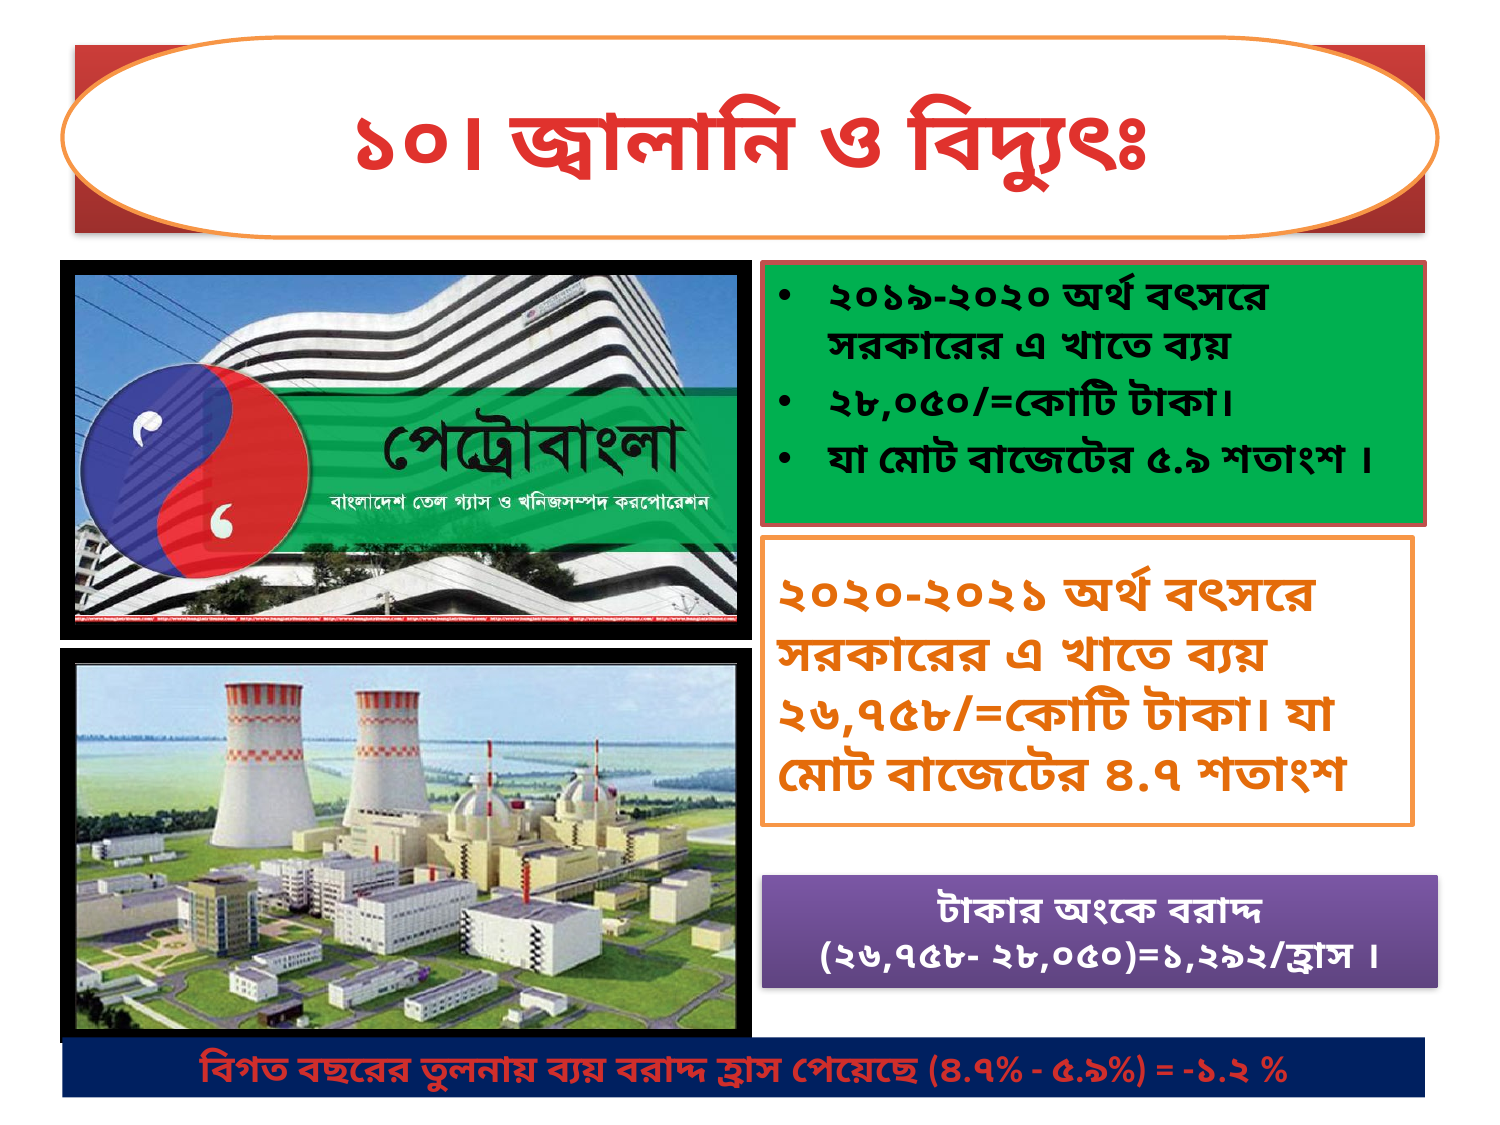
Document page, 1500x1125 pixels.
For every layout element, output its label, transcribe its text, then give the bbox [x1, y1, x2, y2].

text_box ২০২০-২০২১ অর্থ বৎসরে সরকারের এ খাতে ব্যয় ২৬,৭৫৮/=কোটি টাকা। যা মোট বাজেটের ৪.৭ শতাংশ [760, 535, 1415, 827]
title ১০। জ্বালানি ও বিদ্যুৎঃ [75, 45, 184, 99]
text_box টাকার অংকে বরাদ্দ (২৬,৭৫৮- ২৮,০৫০)=১,২৯২/হ্রাস । [762, 875, 1438, 988]
picture [74, 274, 738, 626]
title ১০। জ্বালানি ও বিদ্যুৎঃ [1316, 45, 1425, 99]
title ১০। জ্বালানি ও বিদ্যুৎঃ [1302, 176, 1425, 233]
text_box ১০। জ্বালানি ও বিদ্যুৎঃ [60, 35, 1440, 240]
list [74, 662, 738, 1029]
list ২০১৯-২০২০ অর্থ বৎসরে সরকারের এ খাতে ব্যয় ২৮,০৫০/=কোটি টাকা। যা মোট বাজেটের ৫.৯ শতাংশ । [760, 260, 1427, 527]
text_box বিগত বছরের তুলনায় ব্যয় বরাদ্দ হ্রাস পেয়েছে (৪.৭% - ৫.৯%) = -১.২ % [62, 1037, 1425, 1098]
title ১০। জ্বালানি ও বিদ্যুৎঃ [75, 176, 198, 233]
